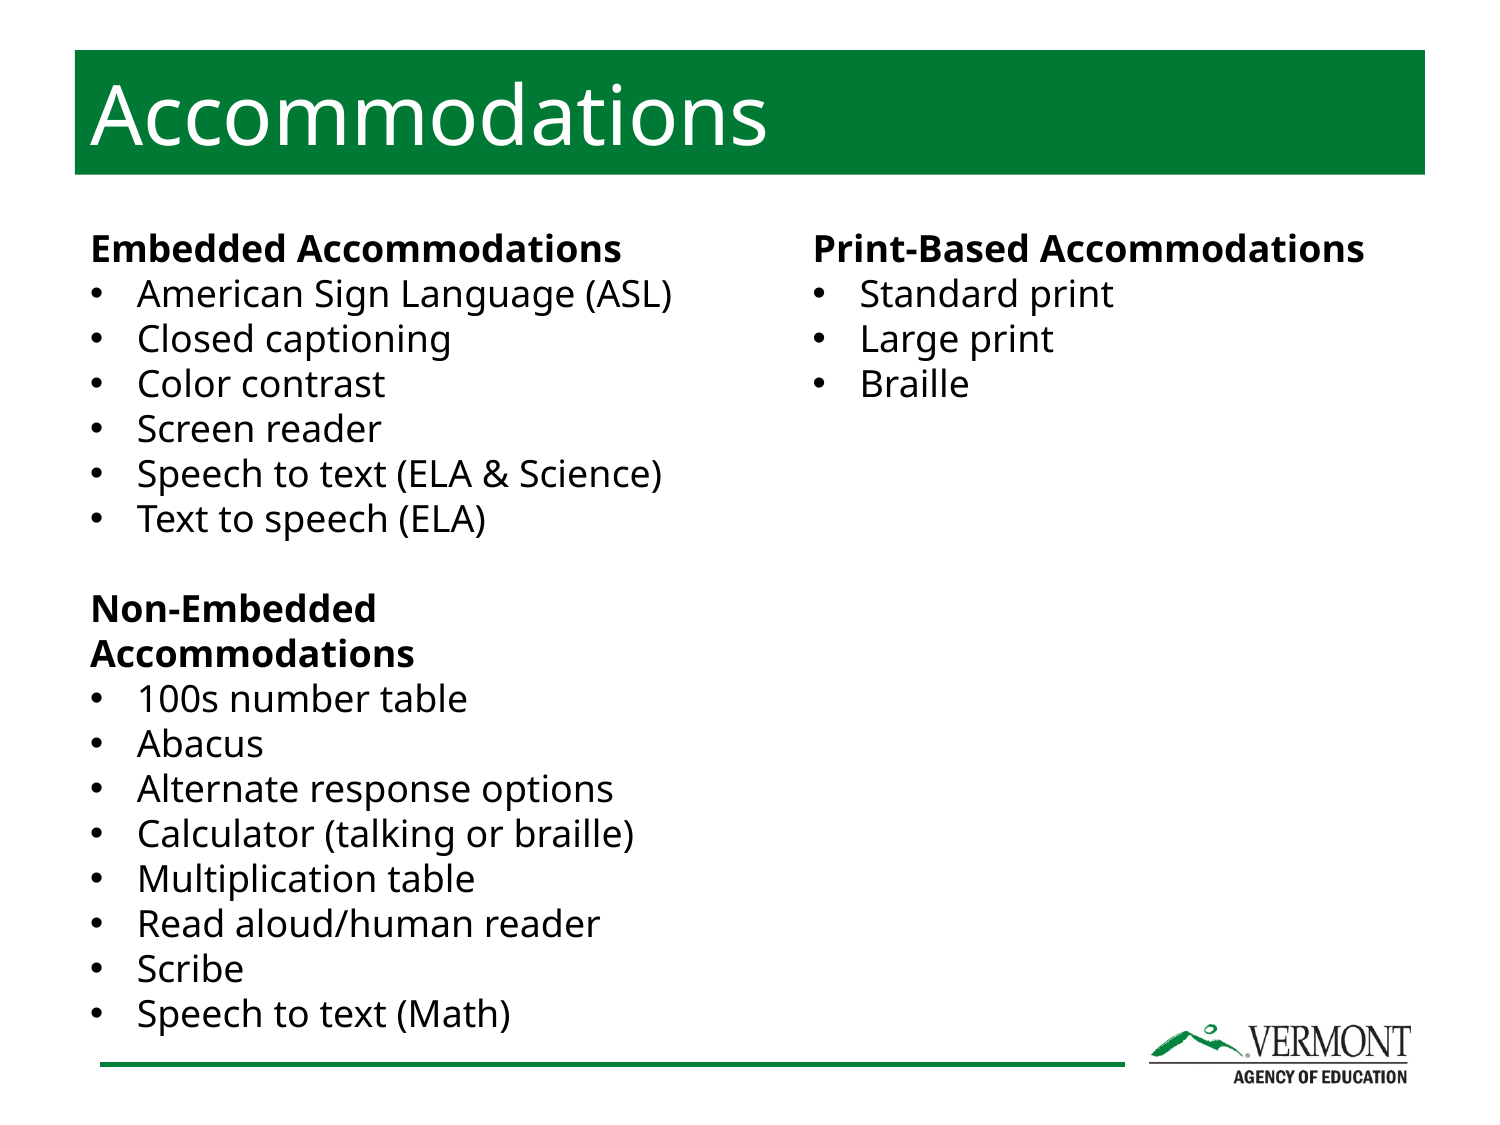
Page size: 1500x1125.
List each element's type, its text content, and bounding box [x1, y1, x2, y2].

picture [1149, 1024, 1411, 1101]
text_box Accommodations [74, 50, 1425, 175]
text_box Print-Based Accommodations Standard print Large print Braille [797, 217, 1425, 458]
text_box Embedded Accommodations American Sign Language (ASL) Closed captioning Color contrast Screen reader Speech to text (ELA & Science) Text to speech (ELA) Non-Embedded Accommodations 100s number table Abacus Alternate response options Calculator (talking or braille) Multiplication table Read aloud/human reader Scribe Speech to text (Math) [74, 217, 704, 1088]
